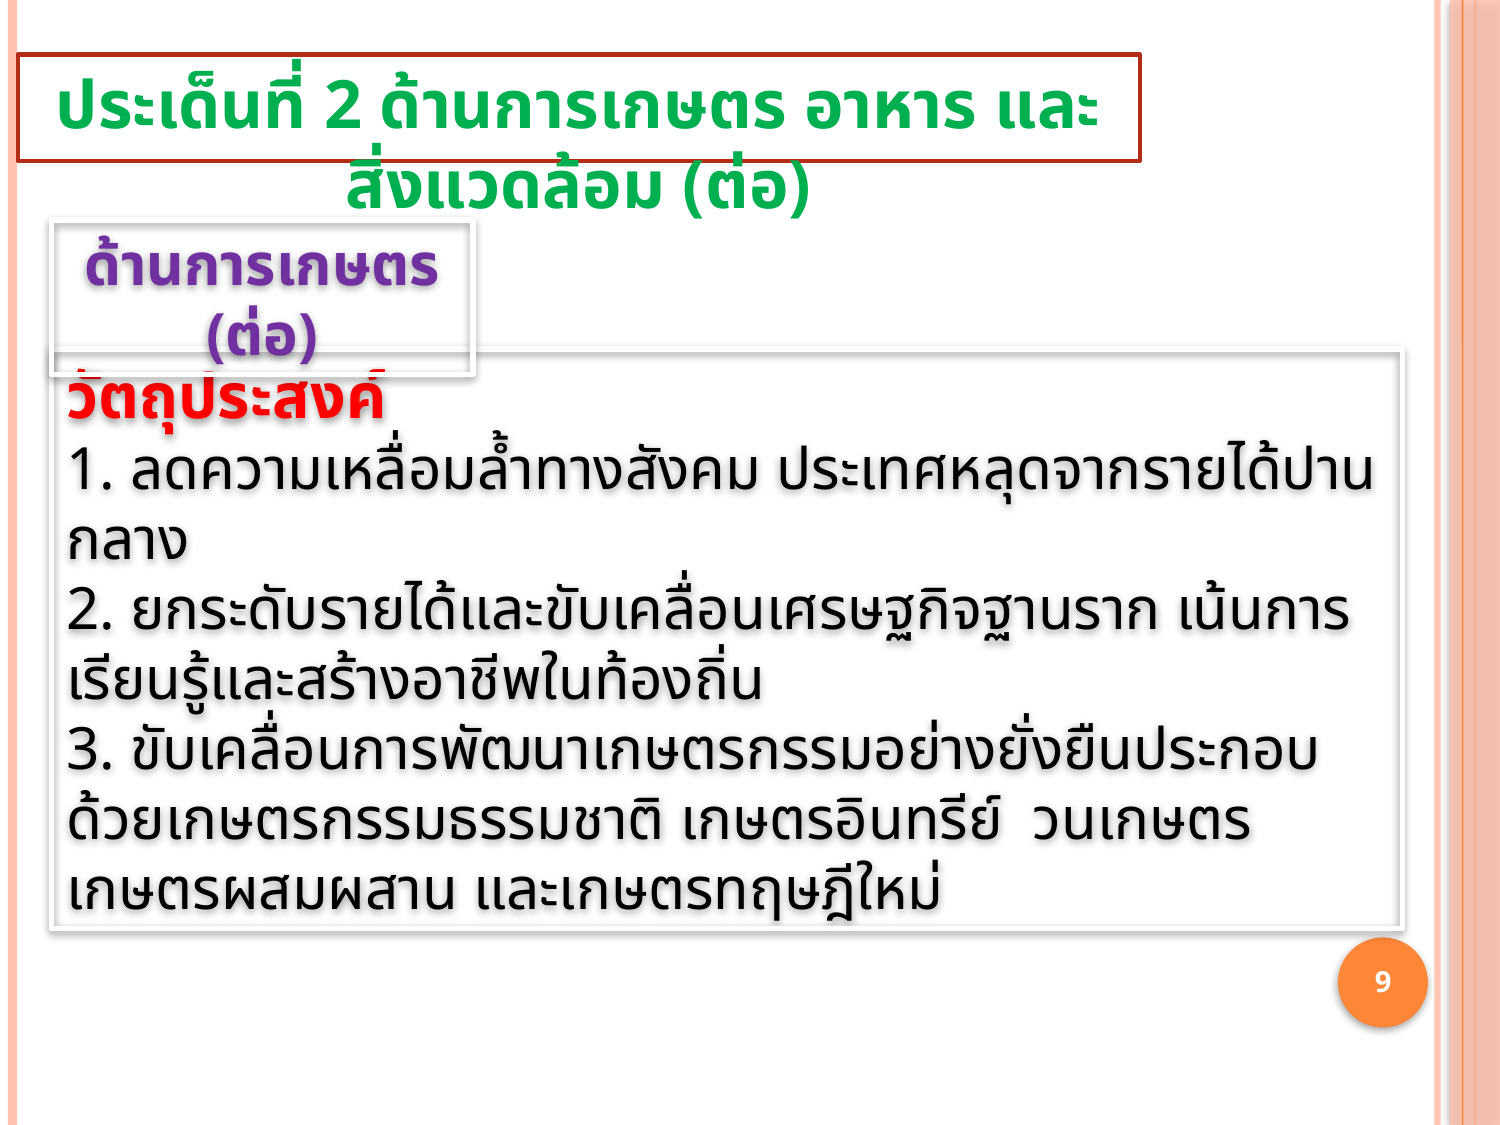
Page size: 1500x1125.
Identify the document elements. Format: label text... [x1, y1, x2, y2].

text_box ด้านการเกษตร (ต่อ) [49, 217, 476, 377]
text_box ประเด็นที่ 2 ด้านการเกษตร อาหาร และสิ่งแวดล้อม (ต่อ) [16, 52, 1142, 163]
slide_number 9 [1333, 940, 1434, 1027]
text_box วัตถุประสงค์ 1. ลดความเหลื่อมล้ำทางสังคม ประเทศหลุดจากรายได้ปานกลาง 2. ยกระดับรายได้และขับเคลื่อนเศรษฐกิจฐานราก เน้นการเรียนรู้และสร้างอาชีพในท้องถิ่น 3. ขับเคลื่อนการพัฒนาเกษตรกรรมอย่างยั่งยืนประกอบด้วยเกษตรกรรมธรรมชาติ เกษตรอินทรีย์ วนเกษตร เกษตรผสมผสาน และเกษตรทฤษฎีใหม่ [49, 346, 1405, 931]
